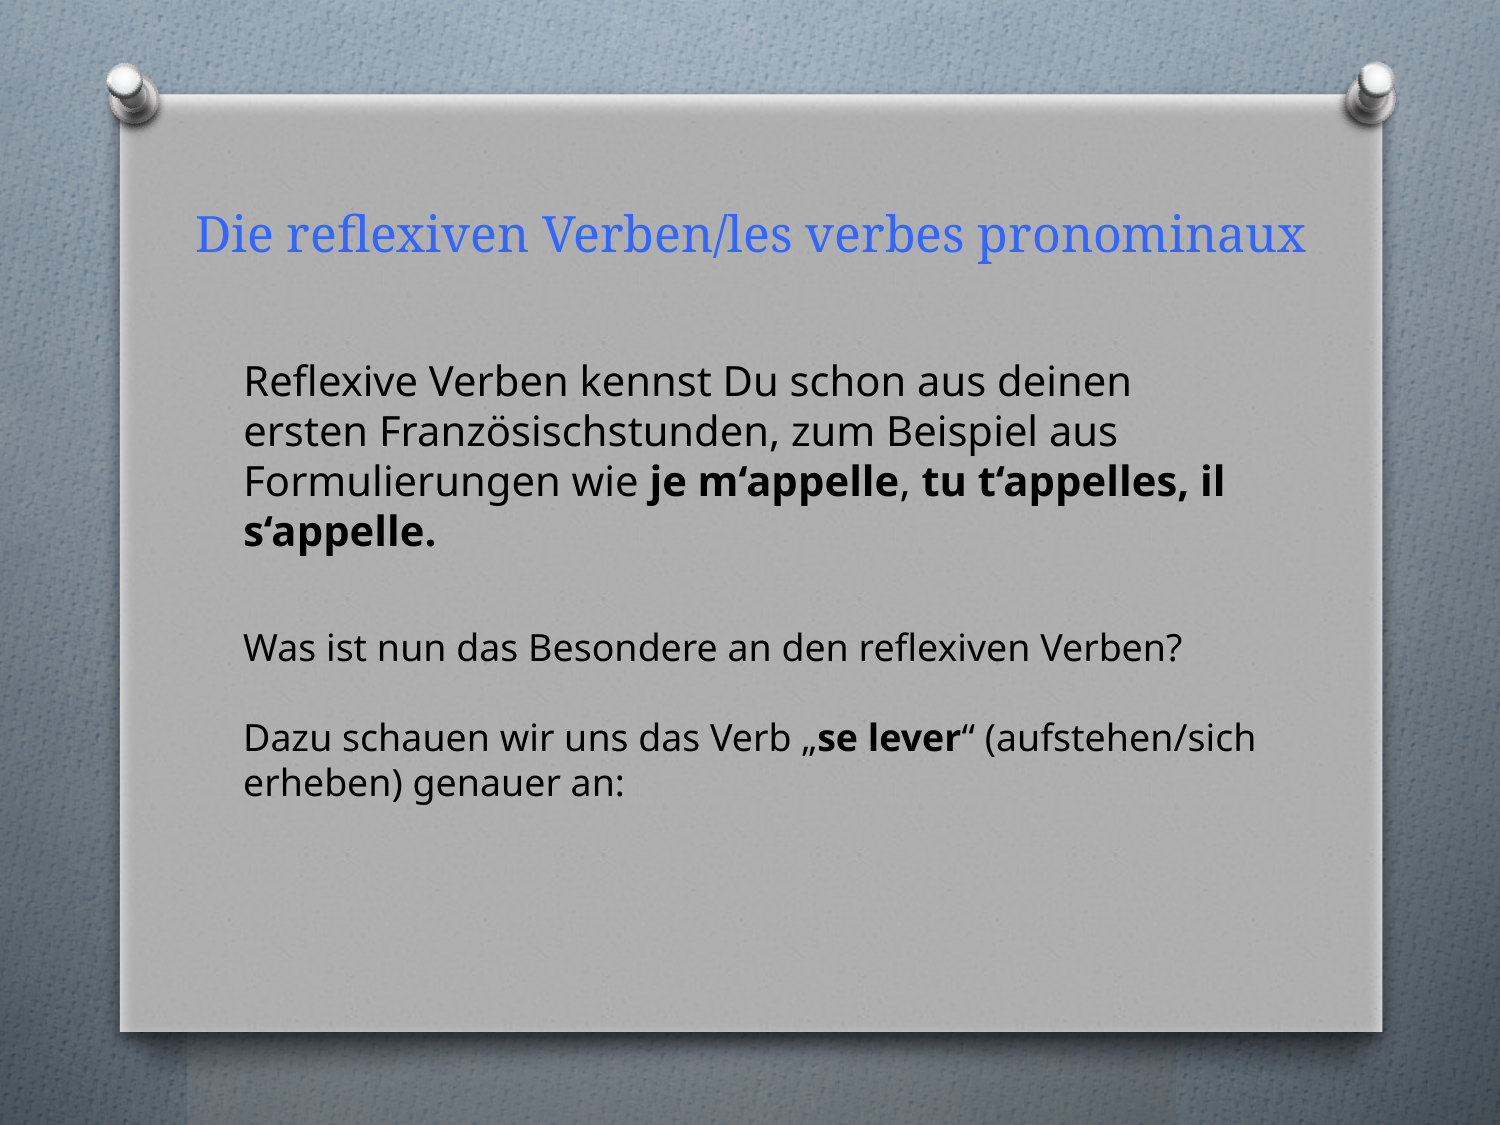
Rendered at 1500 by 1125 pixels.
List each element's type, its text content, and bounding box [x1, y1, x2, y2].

text_box Was ist nun das Besondere an den reflexiven Verben? Dazu schauen wir uns das Verb „se lever“ (aufstehen/sich erheben) genauer an: [228, 616, 1323, 812]
title Die reflexiven Verben/les verbes pronominaux [179, 134, 1323, 332]
list Reflexive Verben kennst Du schon aus deinen ersten Französischstunden, zum Beispiel aus Formulierungen wie je m‘appelle, tu t‘appelles, il s‘appelle. [228, 347, 1245, 578]
picture [75, 29, 198, 153]
picture [1317, 35, 1439, 156]
